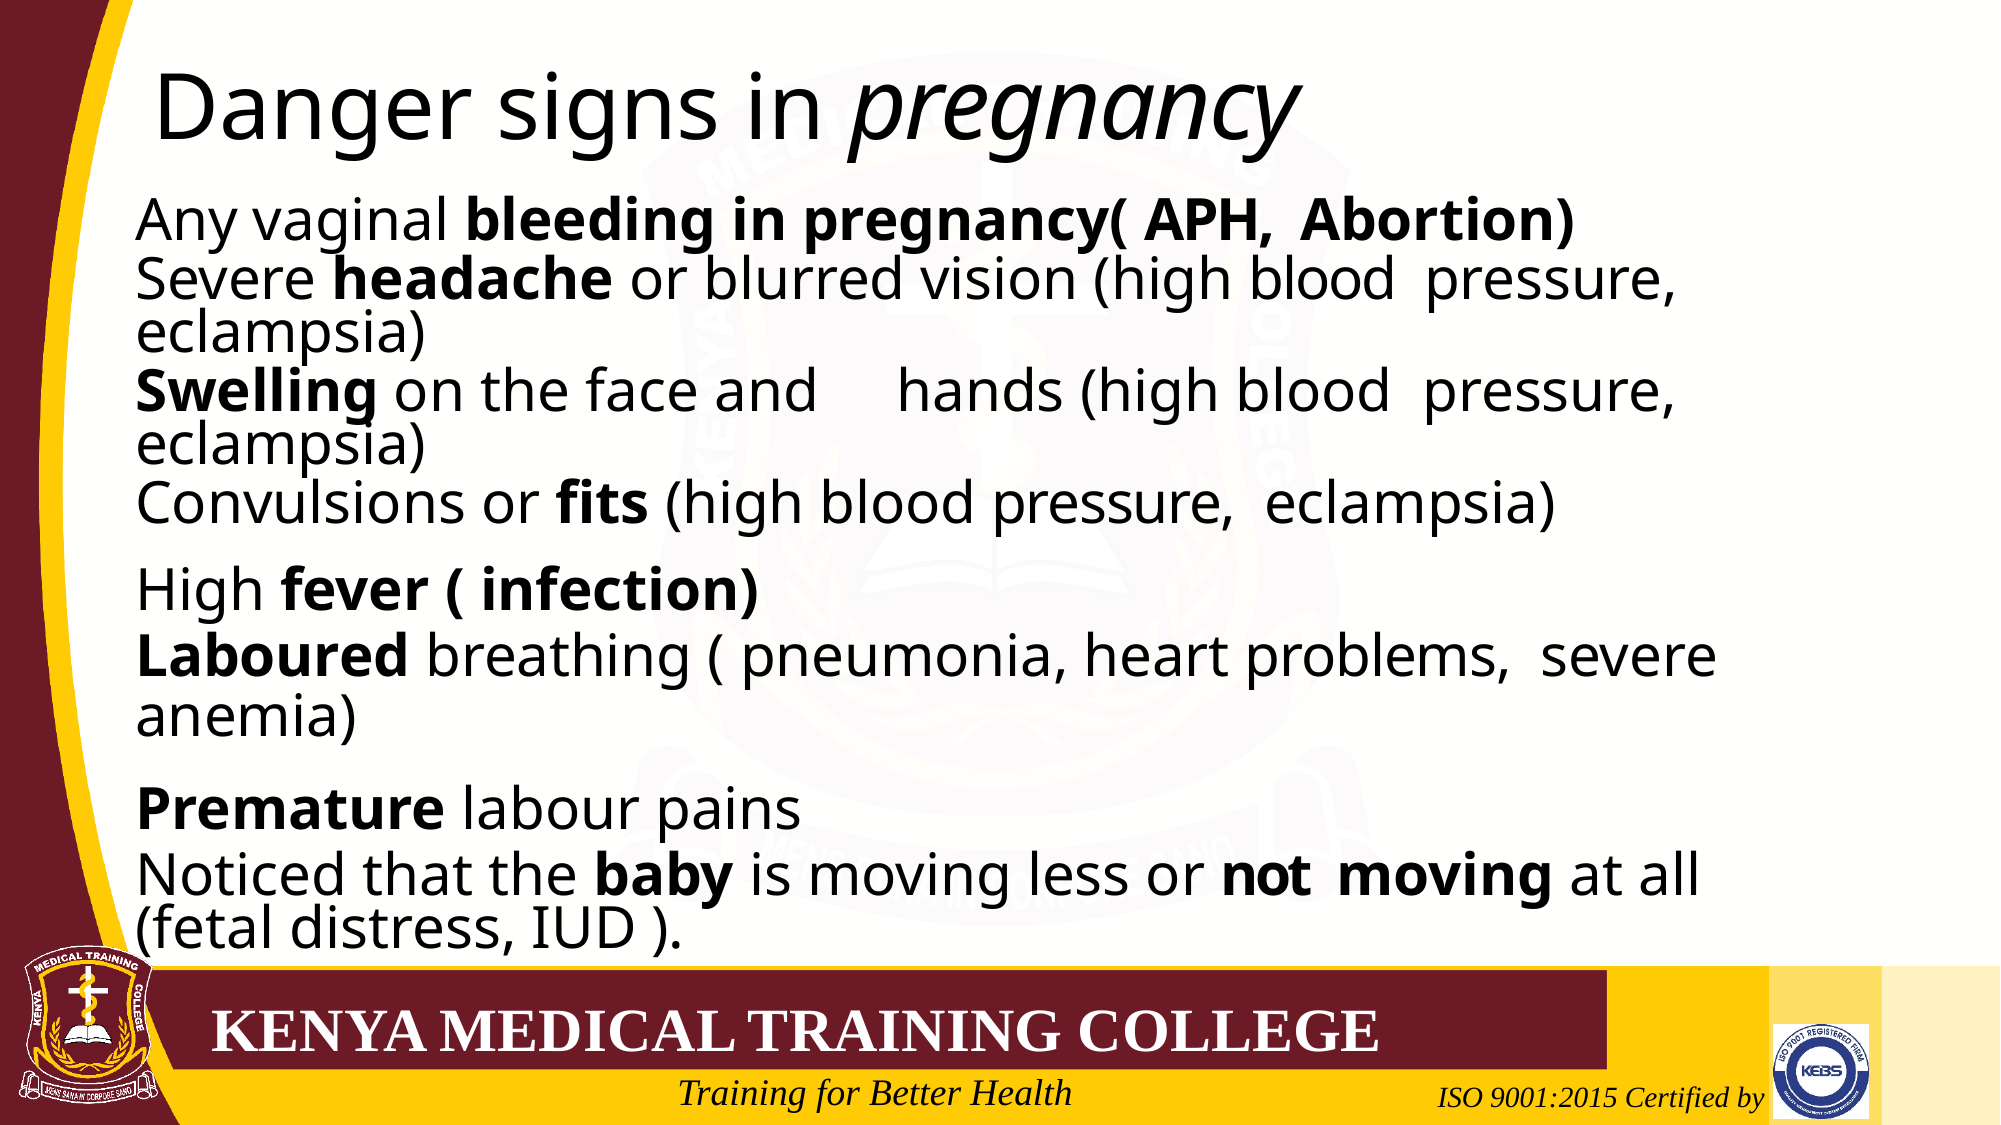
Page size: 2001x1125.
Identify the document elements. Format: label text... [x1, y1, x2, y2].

picture [0, 0, 2000, 1125]
title Danger signs in pregnancy [137, 24, 1863, 190]
list Any vaginal bleeding in pregnancy( APH, Abortion) Severe headache or blurred vision (high blood pressure, eclampsia) Swelling on the face and hands (high blood pressure, eclampsia) Convulsions or fits (high blood pressure, eclampsia) High fever ( infection) Laboured breathing ( pneumonia, heart problems, severe anemia) Premature labour pains Noticed that the baby is moving less or not moving at all (fetal distress, IUD ). [56, 190, 1957, 1095]
